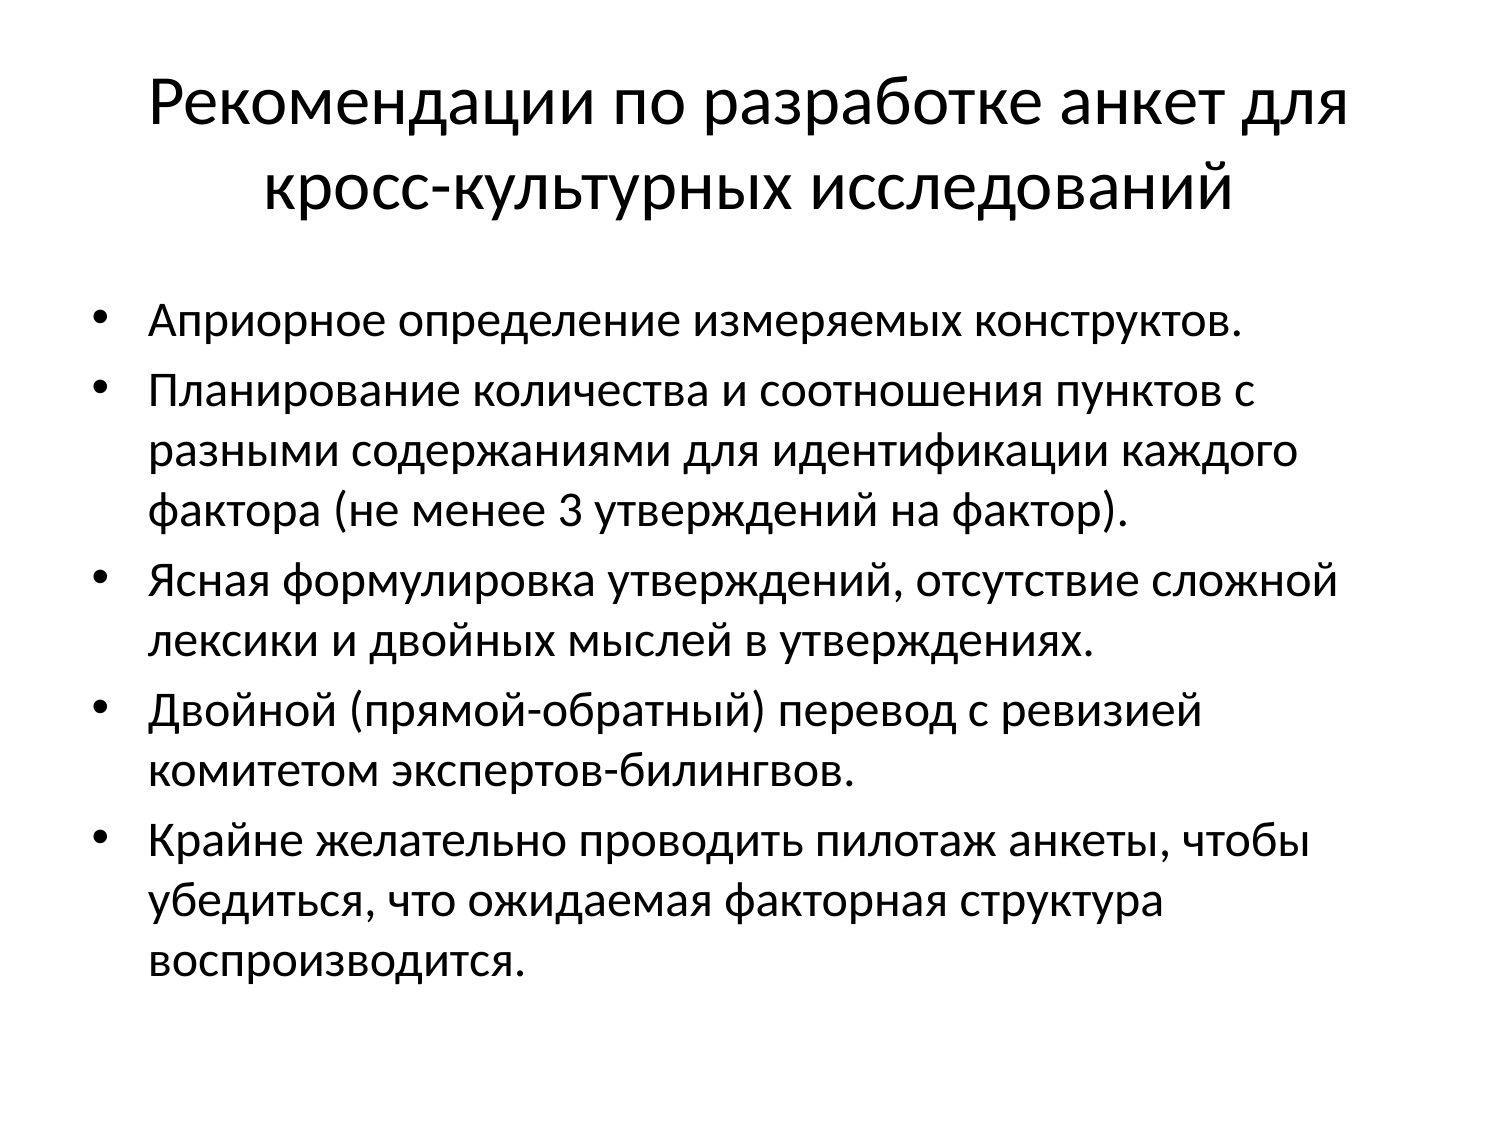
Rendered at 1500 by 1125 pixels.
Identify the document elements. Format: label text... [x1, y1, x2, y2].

title Рекомендации по разработке анкет для кросс-культурных исследований [75, 45, 1425, 233]
list Априорное определение измеряемых конструктов. Планирование количества и соотношения пунктов с разными содержаниями для идентификации каждого фактора (не менее 3 утверждений на фактор). Ясная формулировка утверждений, отсутствие сложной лексики и двойных мыслей в утверждениях. Двойной (прямой-обратный) перевод с ревизией комитетом экспертов-билингвов. Крайне желательно проводить пилотаж анкеты, чтобы убедиться, что ожидаемая факторная структура воспроизводится. [76, 278, 1427, 1094]
